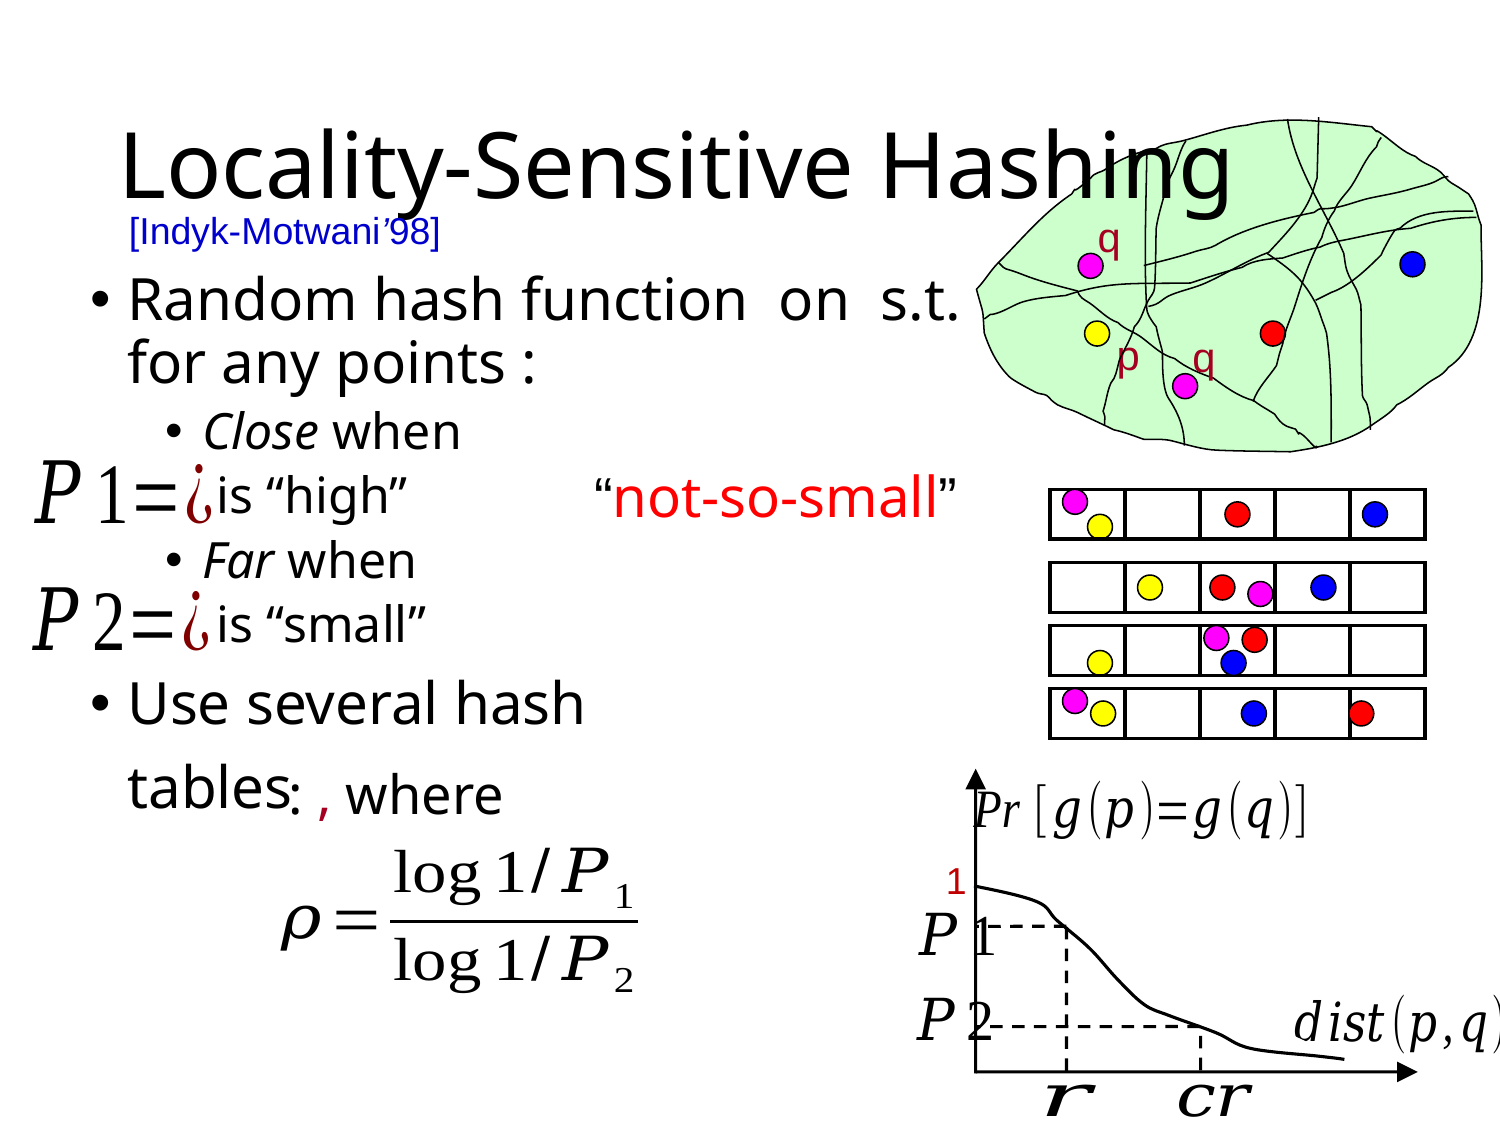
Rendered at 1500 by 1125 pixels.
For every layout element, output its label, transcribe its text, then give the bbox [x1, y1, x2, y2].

text_box [1179, 399, 1314, 452]
text_box [1172, 222, 1296, 280]
text_box [1199, 562, 1274, 613]
text_box [1155, 262, 1164, 283]
text_box p [1084, 321, 1129, 386]
text_box [Indyk-Motwani’98] [114, 199, 456, 260]
text_box [1291, 290, 1332, 443]
text_box [1269, 259, 1302, 319]
text_box [1362, 501, 1388, 527]
text_box [1062, 688, 1088, 714]
text_box [1145, 151, 1154, 203]
text_box [1308, 278, 1332, 300]
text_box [1160, 323, 1248, 399]
text_box p [1134, 321, 1160, 350]
text_box [1335, 137, 1382, 207]
text_box [998, 262, 1160, 356]
text_box p [1117, 339, 1160, 386]
text_box [1124, 688, 1199, 739]
text_box [1049, 489, 1124, 540]
text_box [1397, 211, 1474, 229]
text_box [1295, 117, 1319, 191]
text_box [1310, 575, 1336, 601]
text_box [965, 768, 986, 825]
text_box [1124, 489, 1199, 540]
text_box [1124, 625, 1199, 676]
text_box [1242, 627, 1268, 653]
text_box [1313, 213, 1328, 240]
text_box [1339, 217, 1477, 246]
text_box [1287, 118, 1322, 212]
text_box [1035, 278, 1145, 291]
text_box [1349, 562, 1425, 613]
text_box [1105, 386, 1184, 445]
text_box [1203, 625, 1229, 651]
text_box [1274, 489, 1349, 540]
text_box [1148, 272, 1228, 307]
text_box [1061, 927, 1345, 1060]
text_box [1154, 140, 1186, 262]
text_box [1352, 223, 1453, 281]
text_box [975, 1061, 1418, 1083]
text_box [1156, 239, 1161, 261]
text_box [976, 278, 1109, 426]
text_box [1397, 145, 1445, 191]
text_box [1400, 251, 1426, 277]
text_box [1049, 625, 1124, 676]
text_box [1348, 700, 1374, 726]
text_box [1324, 234, 1371, 430]
text_box [1235, 398, 1317, 448]
text_box [1260, 321, 1285, 347]
text_box [1349, 489, 1425, 540]
text_box [1209, 575, 1235, 601]
text_box [1131, 263, 1156, 332]
text_box [1255, 293, 1369, 448]
text_box [1200, 145, 1309, 248]
text_box [982, 887, 1064, 927]
text_box [1274, 625, 1349, 676]
text_box [1062, 489, 1088, 515]
text_box [1154, 176, 1449, 264]
text_box [1274, 562, 1349, 613]
text_box [1049, 688, 1124, 739]
text_box [1274, 688, 1349, 739]
text_box [1247, 581, 1273, 607]
text_box [1049, 562, 1124, 613]
text_box [1146, 284, 1169, 343]
text_box p [1117, 321, 1134, 330]
text_box [1349, 625, 1425, 676]
text_box [1124, 562, 1199, 613]
text_box [1078, 283, 1144, 299]
title Locality-Sensitive Hashing [103, 59, 1397, 278]
text_box [1085, 287, 1143, 321]
text_box [1155, 247, 1316, 284]
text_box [1065, 203, 1154, 279]
text_box [1199, 489, 1274, 540]
text_box [1353, 178, 1482, 426]
text_box [1166, 278, 1289, 400]
text_box [1241, 700, 1267, 726]
text_box “not-so-small” [579, 453, 973, 536]
text_box [1103, 339, 1130, 426]
text_box [1349, 688, 1425, 739]
text_box [1221, 650, 1247, 676]
text_box 1 [931, 849, 982, 910]
text_box [1199, 688, 1274, 739]
text_box [1253, 207, 1348, 402]
text_box [1168, 399, 1185, 446]
text_box [984, 296, 1067, 319]
text_box [1267, 253, 1274, 259]
text_box [1140, 308, 1151, 321]
text_box [1199, 625, 1274, 676]
text_box [1224, 501, 1250, 527]
